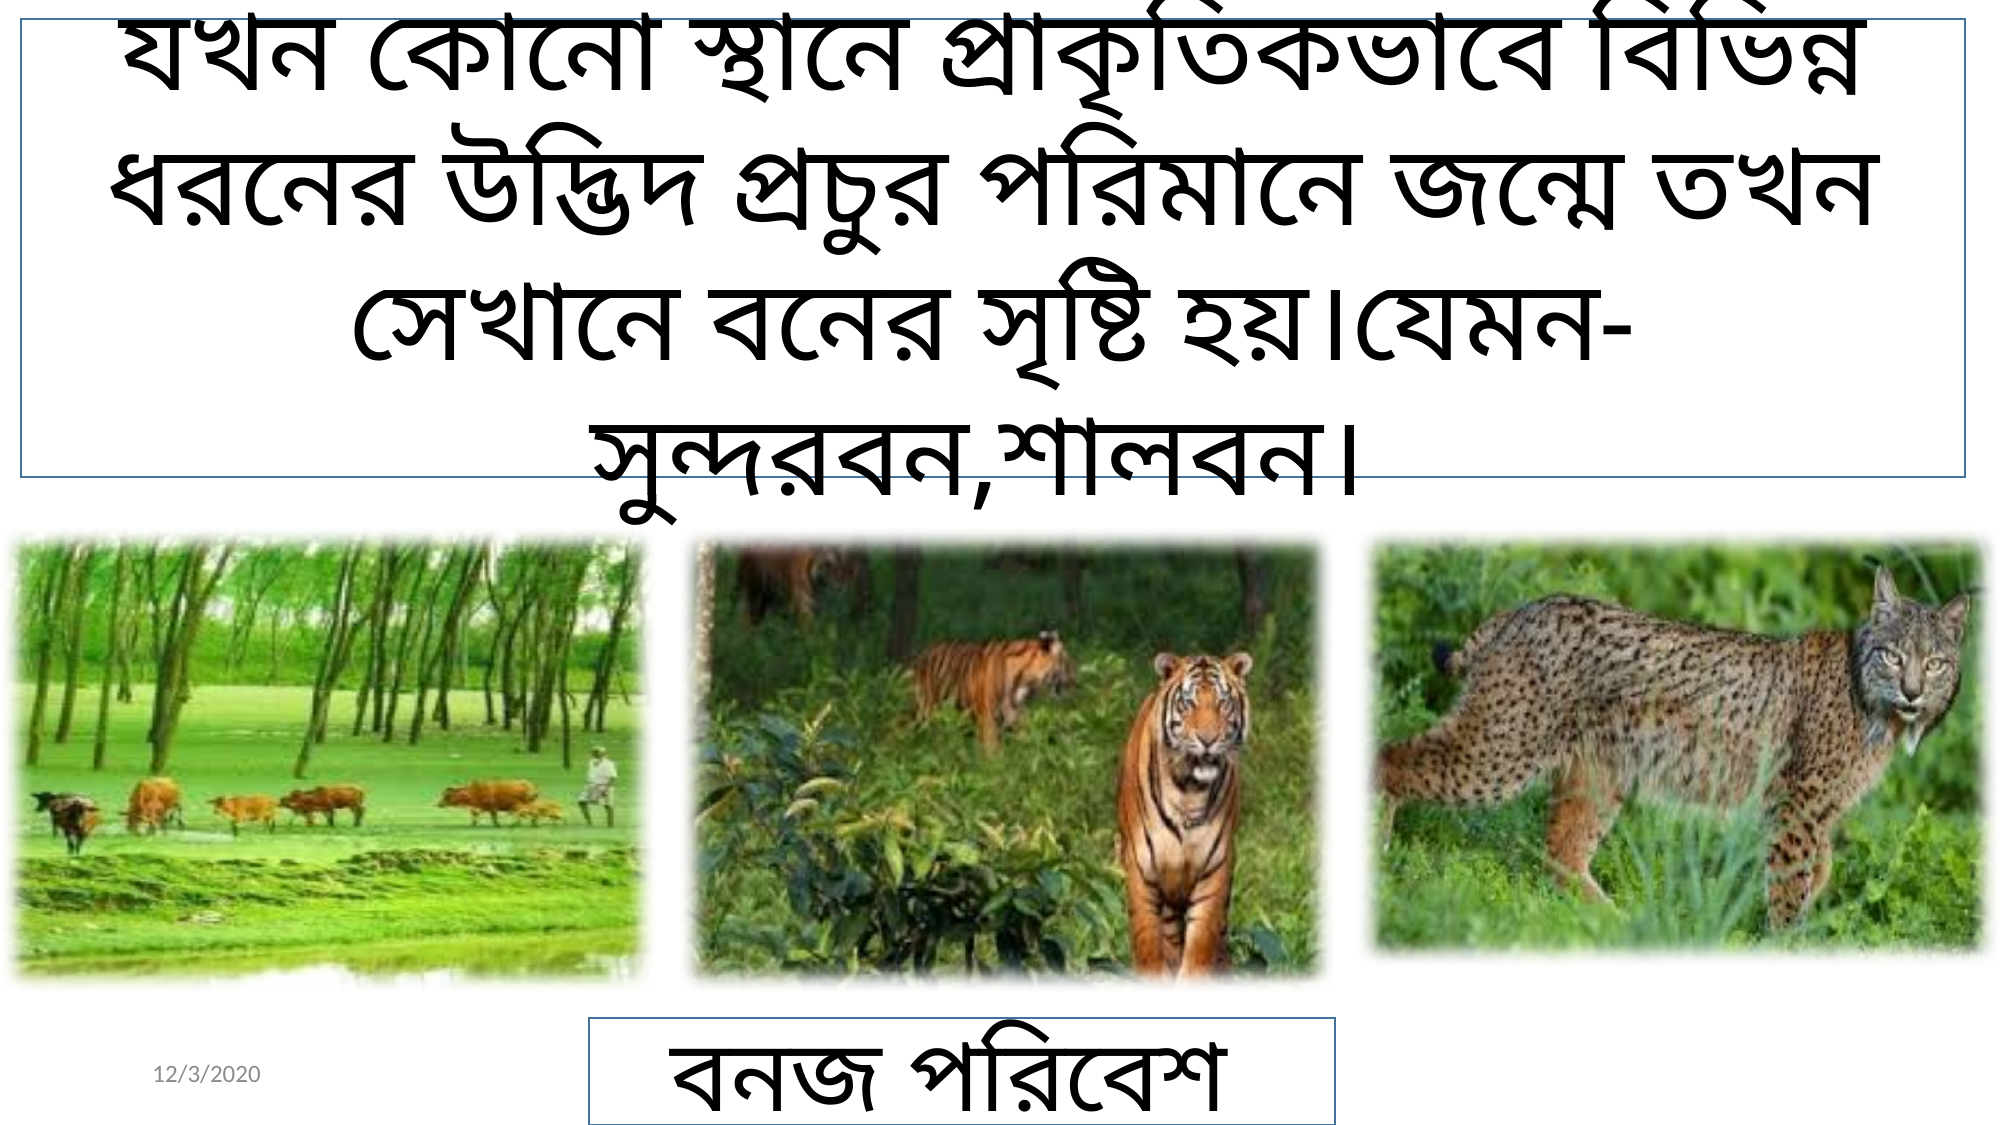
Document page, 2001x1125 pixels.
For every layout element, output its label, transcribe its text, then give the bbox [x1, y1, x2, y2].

picture [0, 525, 657, 994]
text_box বনজ পরিবেশ [588, 1017, 1336, 1125]
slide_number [137, 1042, 588, 1103]
picture [678, 526, 1336, 993]
footer মোঃ আবুল কাশেম সহকারী শিক্ষক লাকেশ্বর দাখিল মাদ্রাসা ছাতক সুনামগঞ্জ [662, 1042, 1338, 1103]
picture [1356, 526, 2000, 967]
text_box যখন কোনো স্থানে প্রাকৃতিকভাবে বিভিন্ন ধরনের উদ্ভিদ প্রচুর পরিমানে জন্মে তখন সেখানে বনের সৃষ্টি হয়।যেমন-সুন্দরবন,শালবন। [20, 18, 1966, 478]
